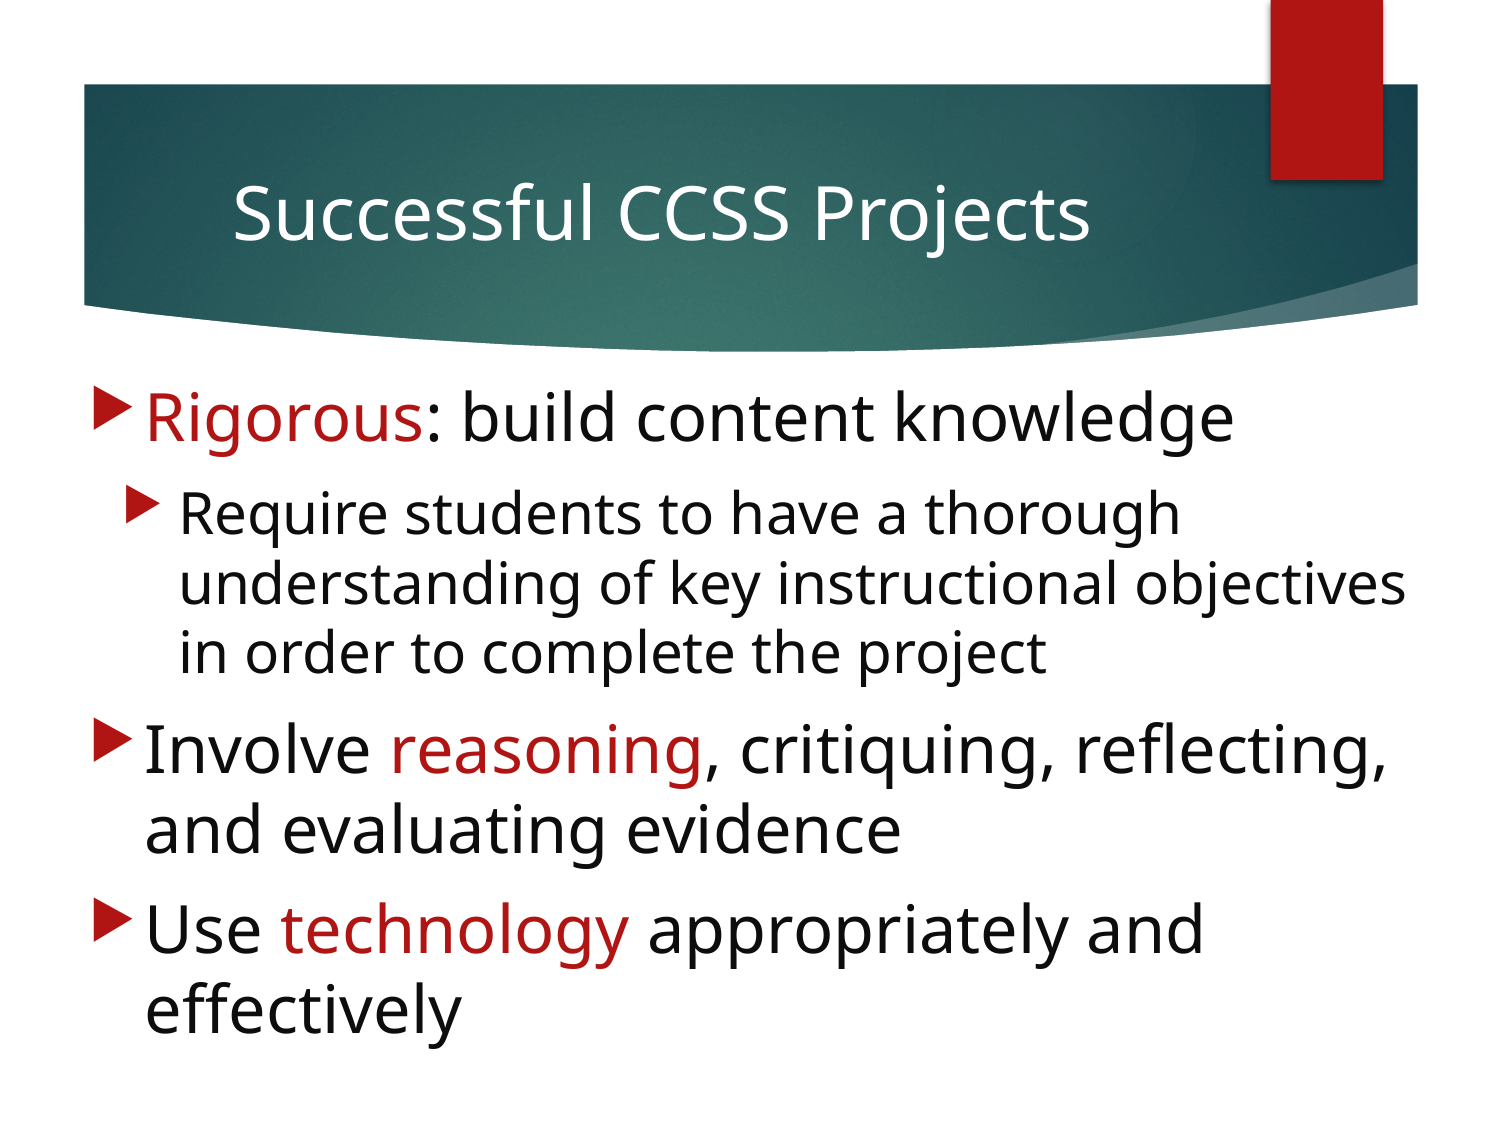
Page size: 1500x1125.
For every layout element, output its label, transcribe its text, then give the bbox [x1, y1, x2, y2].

title Successful CCSS Projects [142, 152, 1183, 269]
list Rigorous: build content knowledge Require students to have a thorough understanding of key instructional objectives in order to complete the project Involve reasoning, critiquing, reflecting, and evaluating evidence Use technology appropriately and effectively [73, 367, 1427, 1060]
